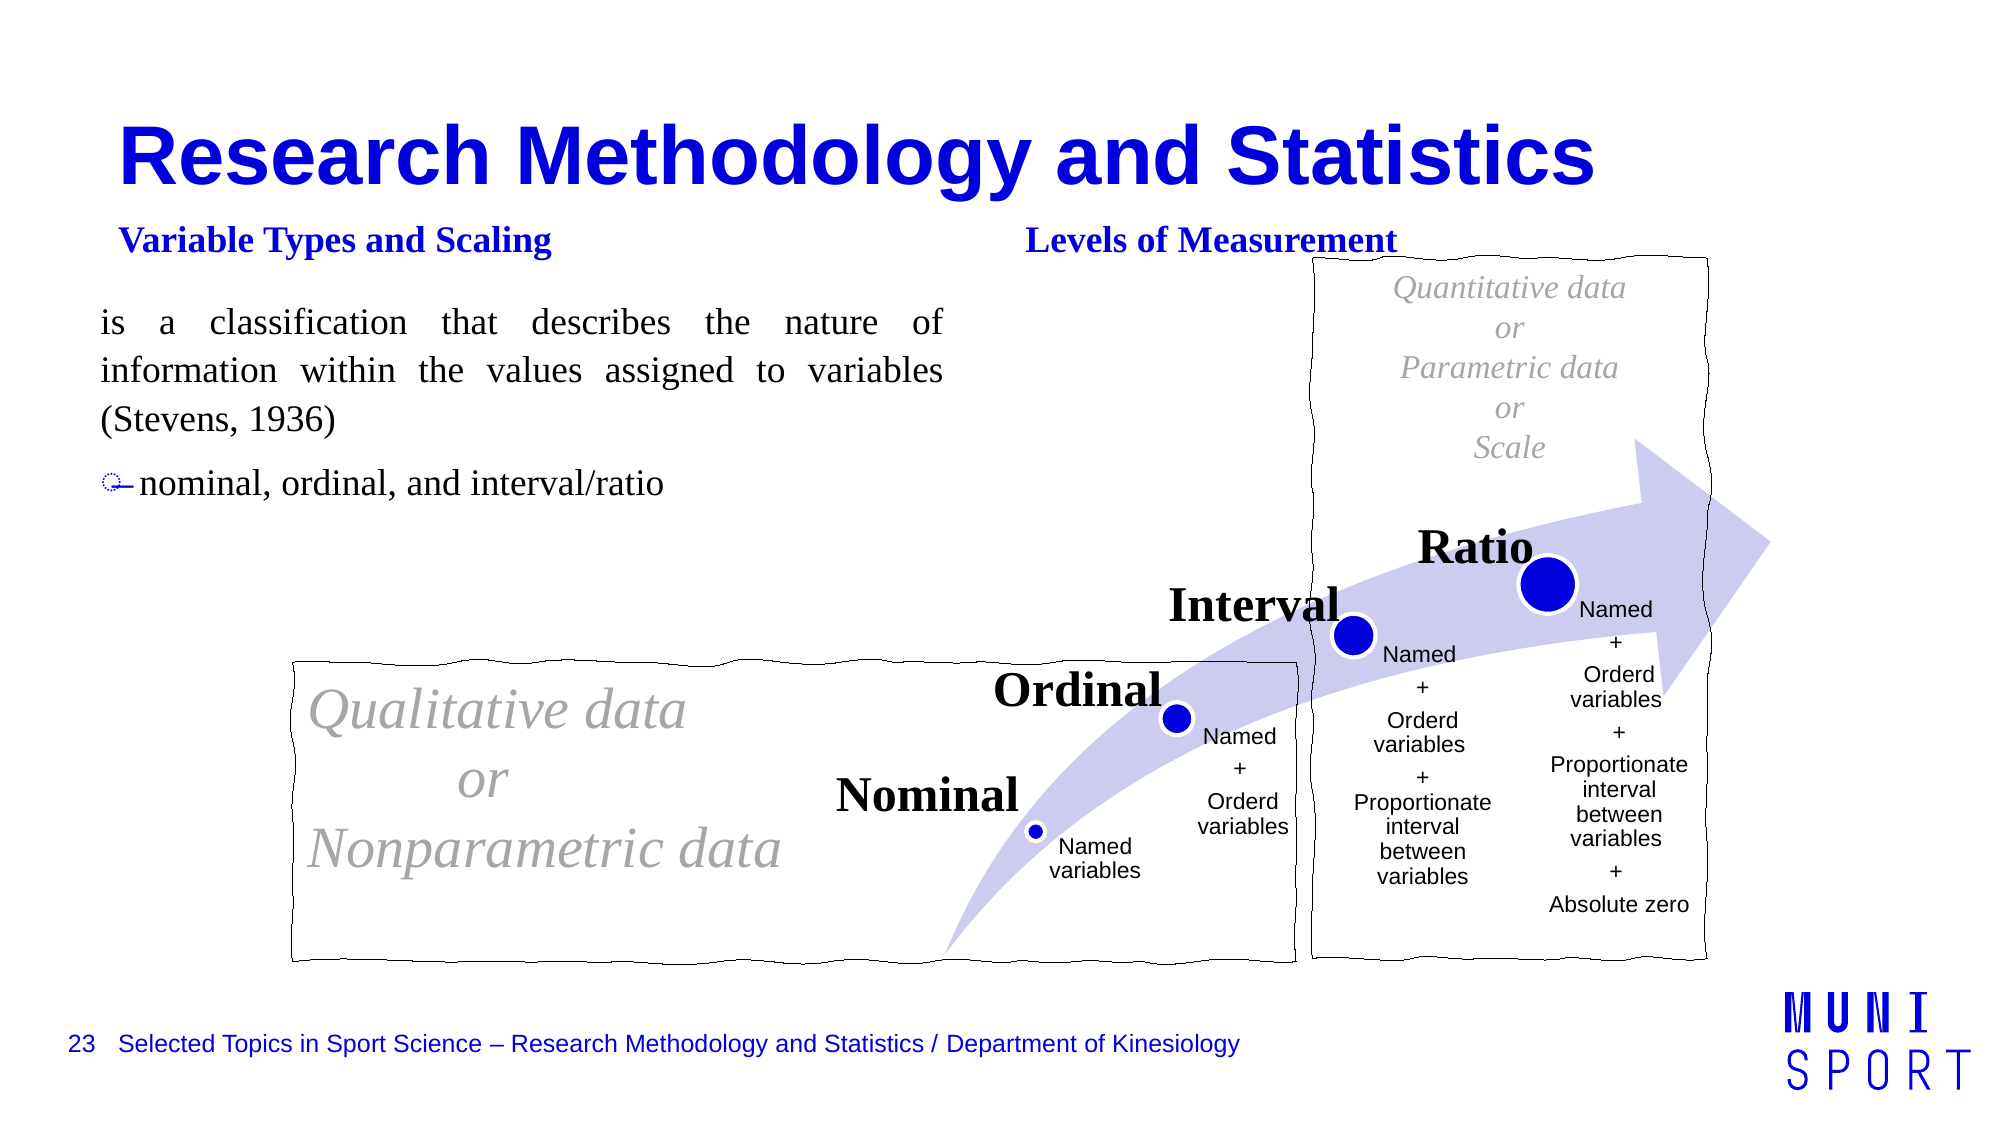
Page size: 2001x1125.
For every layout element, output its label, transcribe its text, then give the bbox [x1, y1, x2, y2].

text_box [944, 393, 1771, 1000]
list Variable Types and Scaling [118, 211, 975, 257]
footer Selected Topics in Sport Science – Research Methodology and Statistics / Department of Kinesiology [118, 1021, 1418, 1063]
text_box Quantitative data or Parametric data or Scale [1309, 255, 1710, 391]
list Levels of Measurement [1025, 211, 1882, 257]
slide_number 23 [67, 1021, 110, 1063]
title Research Methodology and Statistics [118, 118, 1883, 193]
text_box Qualitative data or Nonparametric data [290, 659, 939, 965]
list is a classification that describes the nature of information within the values assigned to variables (Stevens, 1936) nominal, ordinal, and interval/ratio [88, 294, 945, 548]
